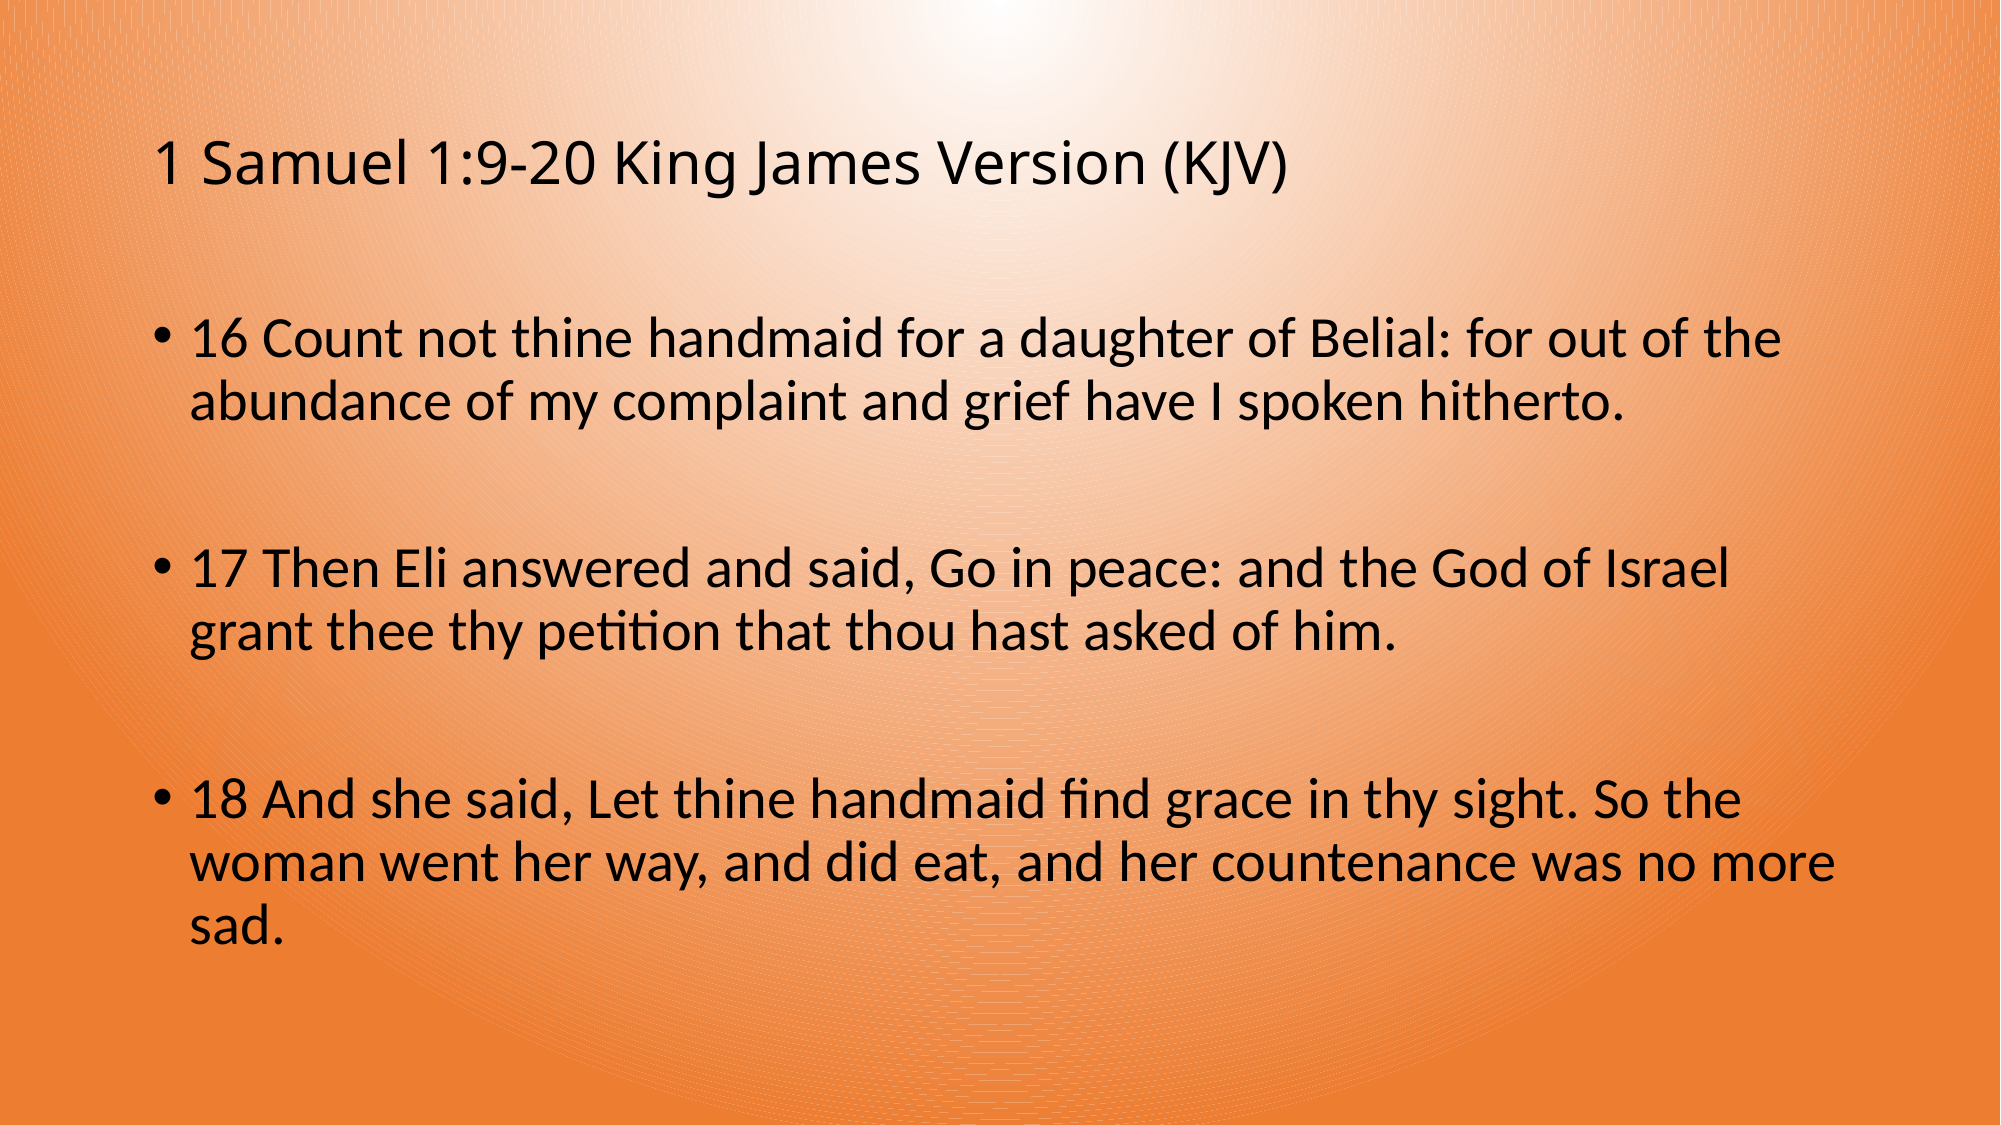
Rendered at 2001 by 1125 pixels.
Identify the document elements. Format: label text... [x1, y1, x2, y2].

list 16 Count not thine handmaid for a daughter of Belial: for out of the abundance of my complaint and grief have I spoken hitherto. 17 Then Eli answered and said, Go in peace: and the God of Israel grant thee thy petition that thou hast asked of him. 18 And she said, Let thine handmaid find grace in thy sight. So the woman went her way, and did eat, and her countenance was no more sad. [137, 299, 1863, 1014]
title 1 Samuel 1:9-20 King James Version (KJV) [137, 59, 1863, 278]
